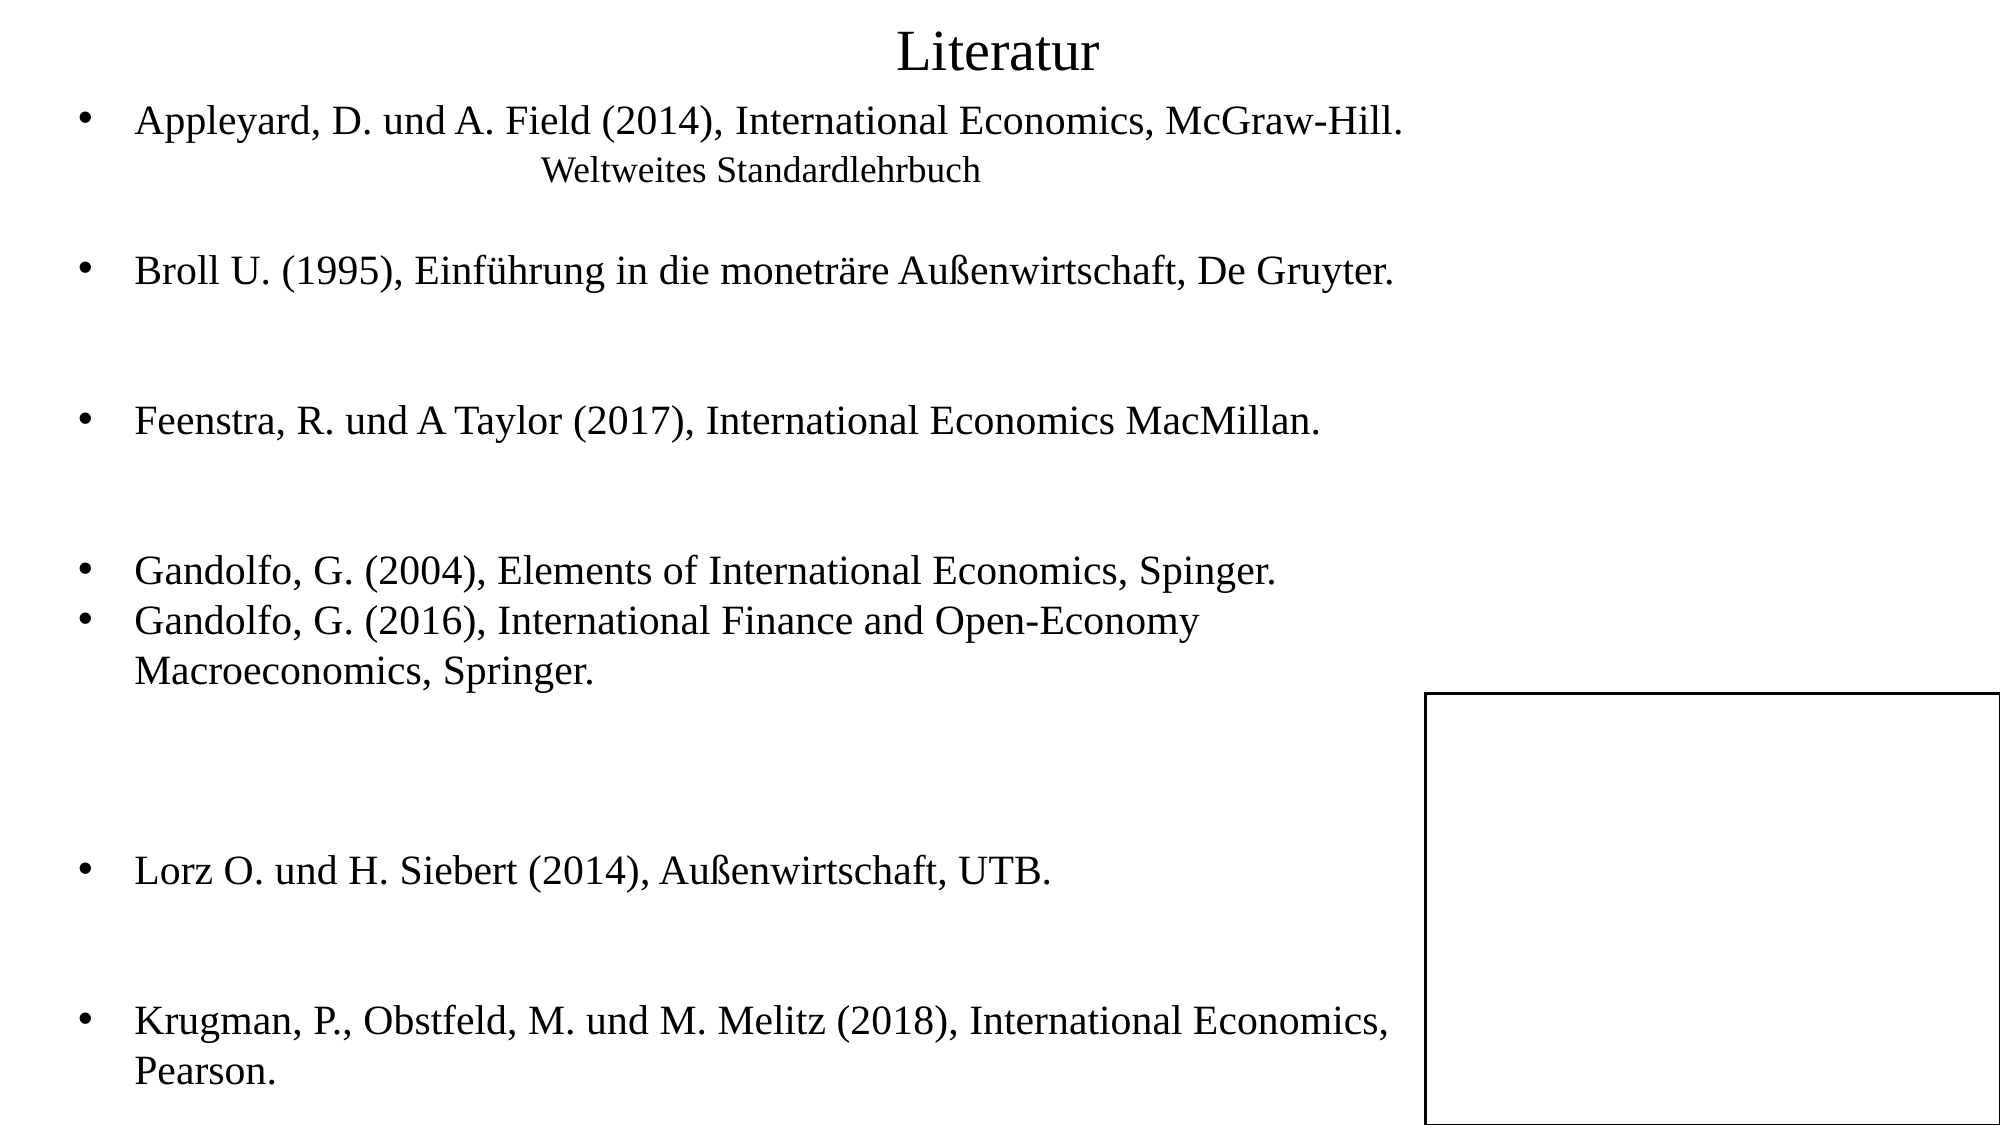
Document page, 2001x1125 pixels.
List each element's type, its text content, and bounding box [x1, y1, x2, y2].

text_box Literatur [0, 4, 1997, 94]
text_box [1424, 692, 2000, 1125]
text_box Weltweites Standardlehrbuch [526, 137, 997, 198]
text_box Appleyard, D. und A. Field (2014), International Economics, McGraw-Hill. Broll U. (1995), Einführung in die moneträre Außenwirtschaft, De Gruyter. Feenstra, R. und A Taylor (2017), International Economics MacMillan. Gandolfo, G. (2004), Elements of International Economics, Spinger. Gandolfo, G. (2016), International Finance and Open-Economy Macroeconomics, Springer. Lorz O. und H. Siebert (2014), Außenwirtschaft, UTB. Krugman, P., Obstfeld, M. und M. Melitz (2018), International Economics, Pearson. [63, 25, 1426, 1061]
